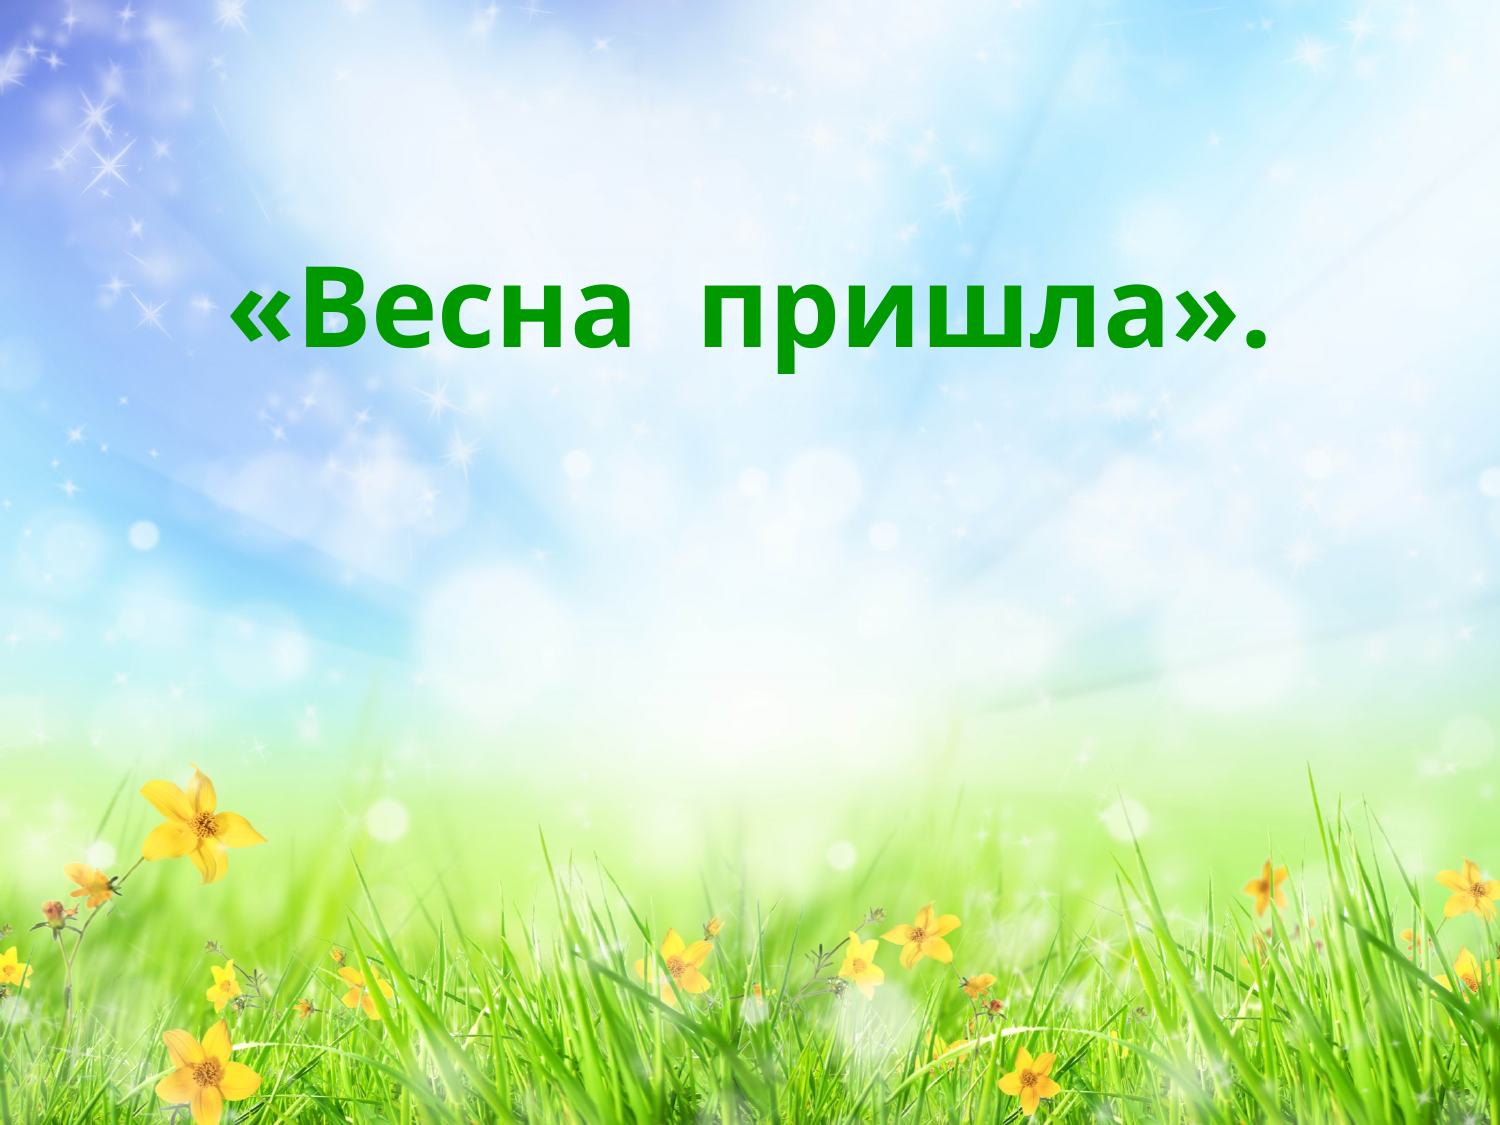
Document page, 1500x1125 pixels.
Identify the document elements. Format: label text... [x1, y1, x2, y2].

picture [0, 0, 1500, 1125]
title «Весна пришла». [75, 149, 1425, 457]
